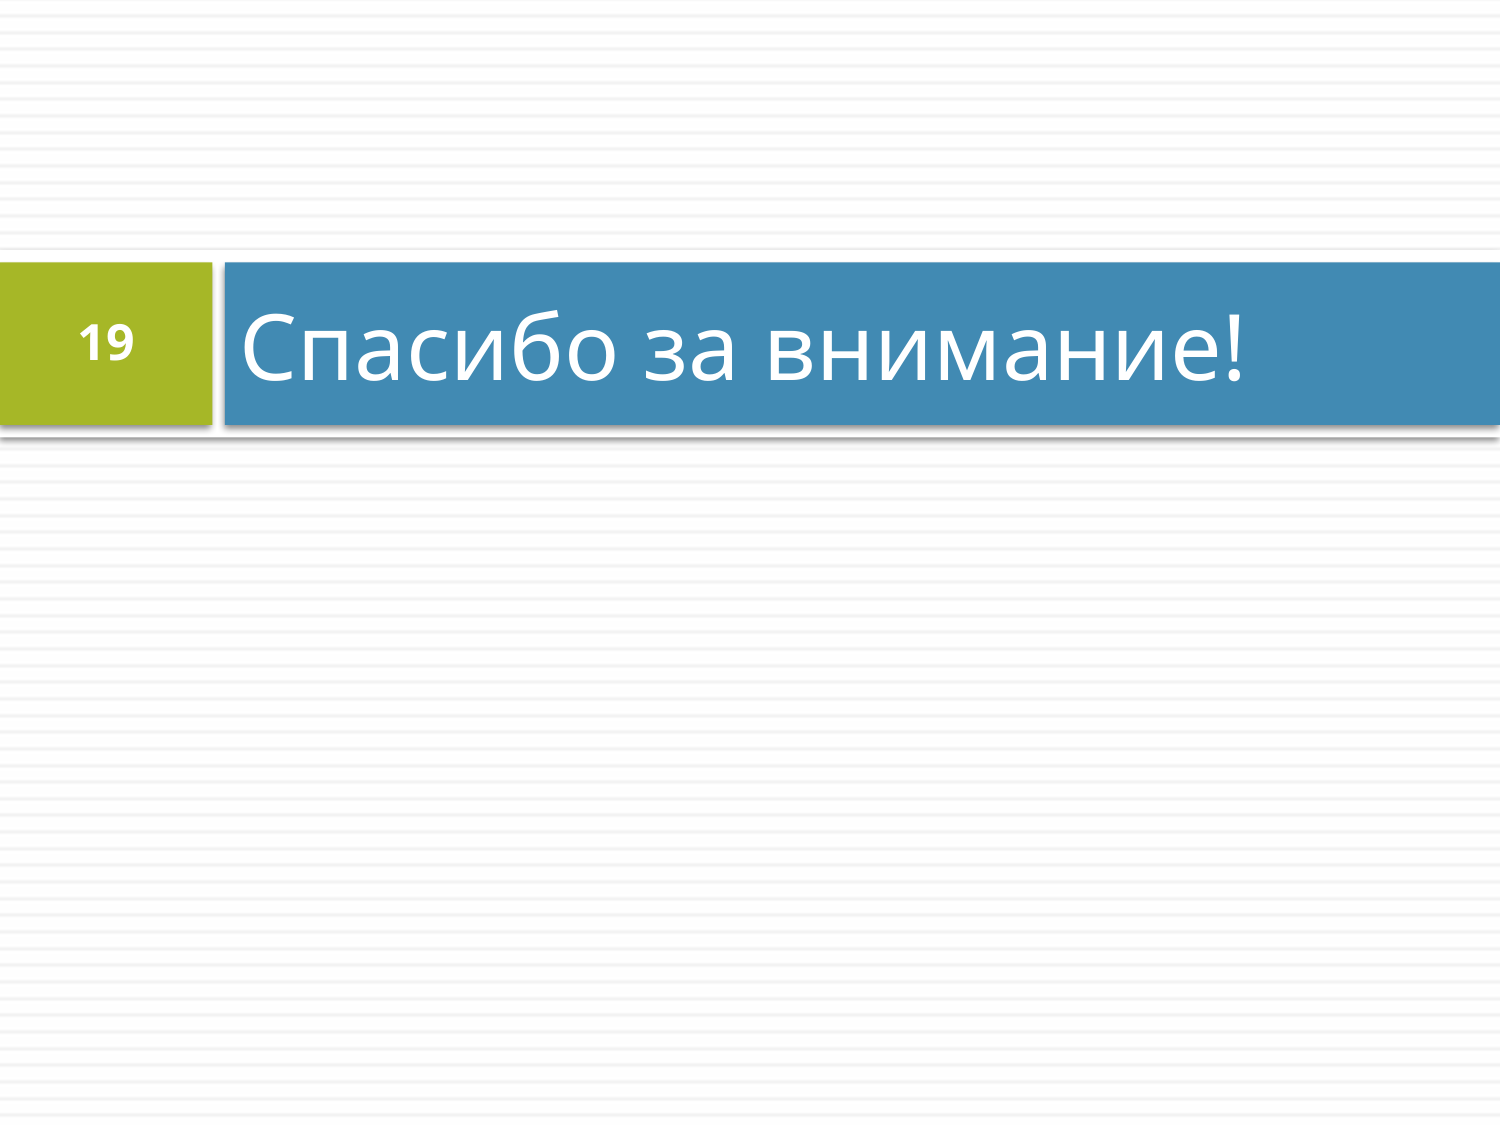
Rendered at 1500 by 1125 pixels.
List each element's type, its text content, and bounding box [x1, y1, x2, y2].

title Спасибо за внимание! [225, 262, 1475, 425]
slide_number 19 [0, 287, 213, 403]
